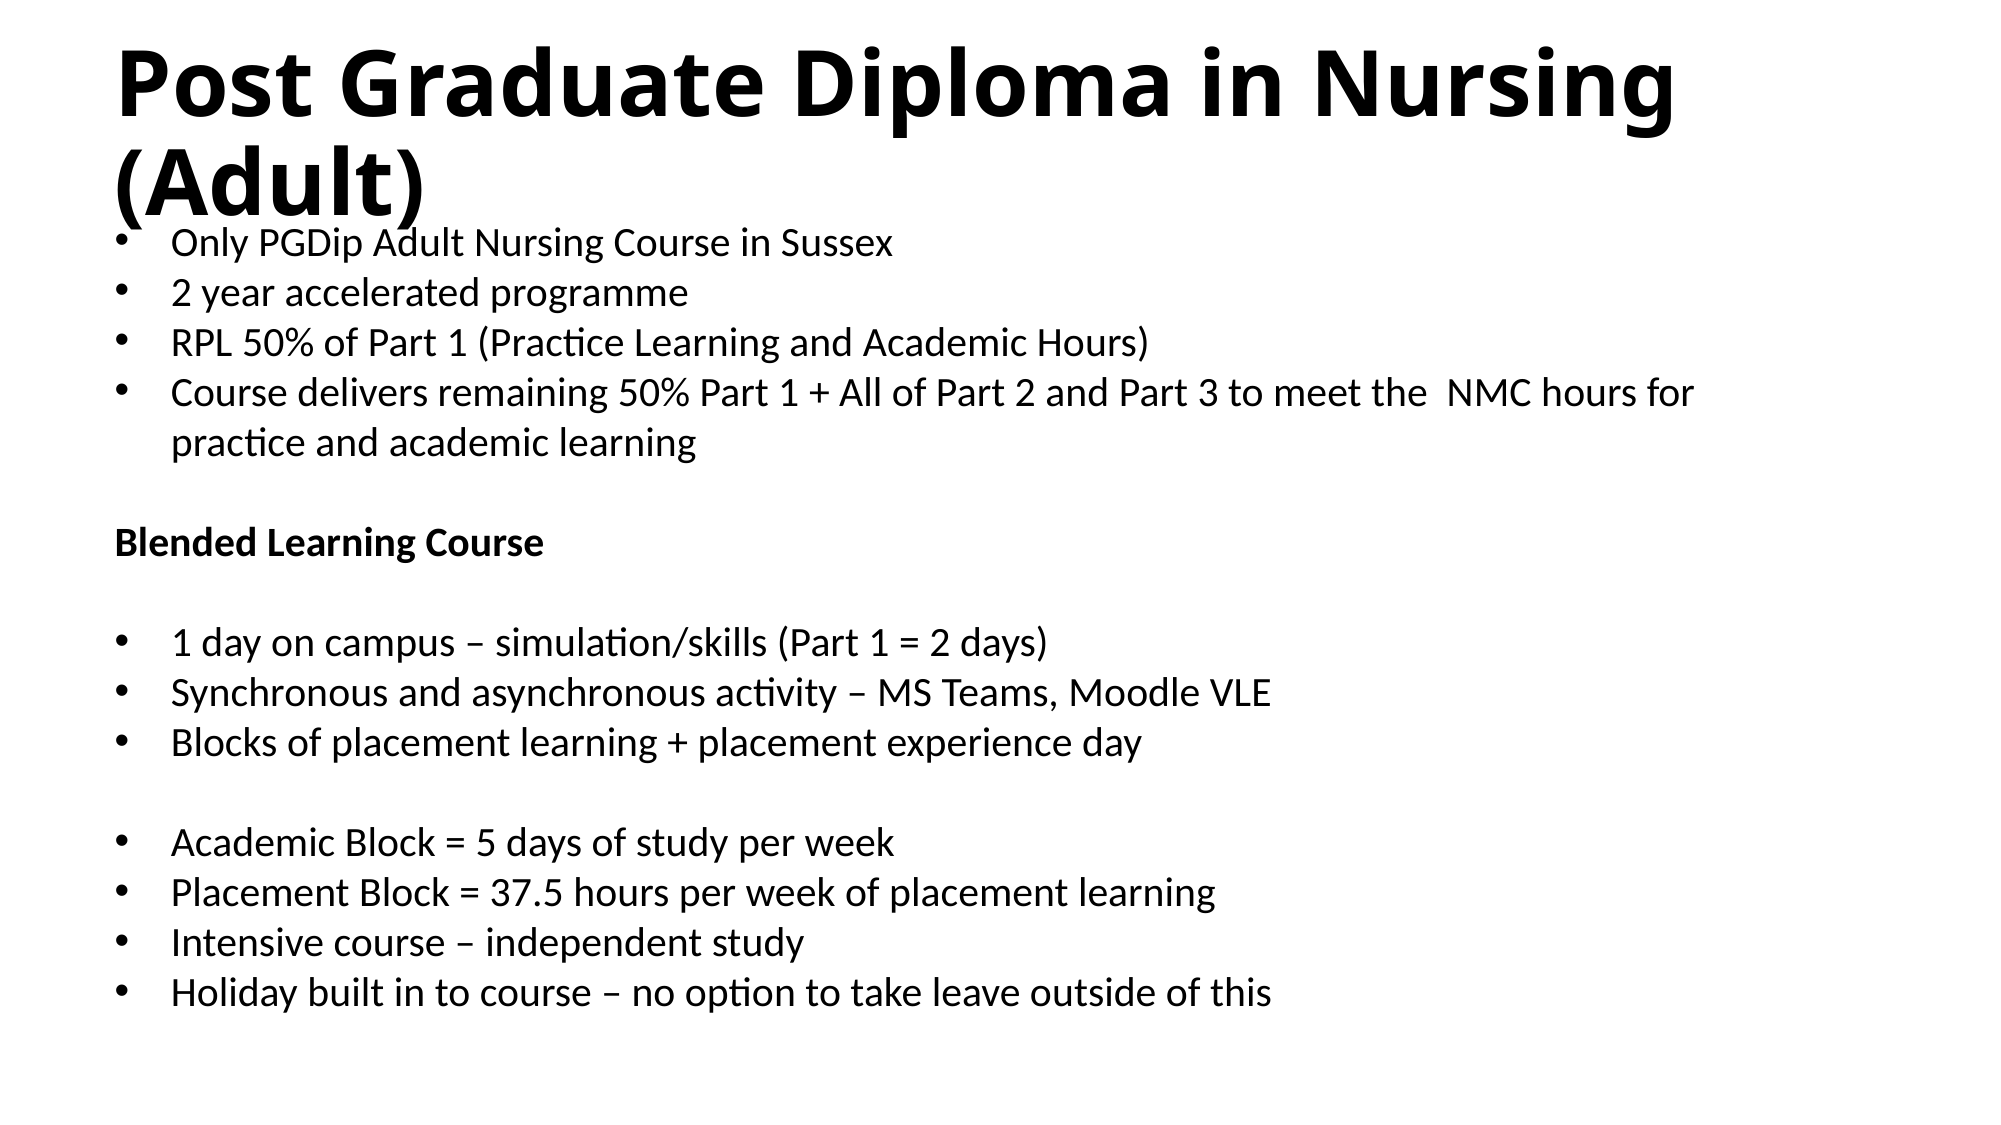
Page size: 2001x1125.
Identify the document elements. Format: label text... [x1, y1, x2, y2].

text_box Only PGDip Adult Nursing Course in Sussex 2 year accelerated programme RPL 50% of Part 1 (Practice Learning and Academic Hours) Course delivers remaining 50% Part 1 + All of Part 2 and Part 3 to meet the NMC hours for practice and academic learning Blended Learning Course 1 day on campus – simulation/skills (Part 1 = 2 days) Synchronous and asynchronous activity – MS Teams, Moodle VLE Blocks of placement learning + placement experience day Academic Block = 5 days of study per week Placement Block = 37.5 hours per week of placement learning Intensive course – independent study Holiday built in to course – no option to take leave outside of this [99, 207, 1836, 1023]
text_box Post Graduate Diploma in Nursing (Adult) [99, 30, 1901, 146]
